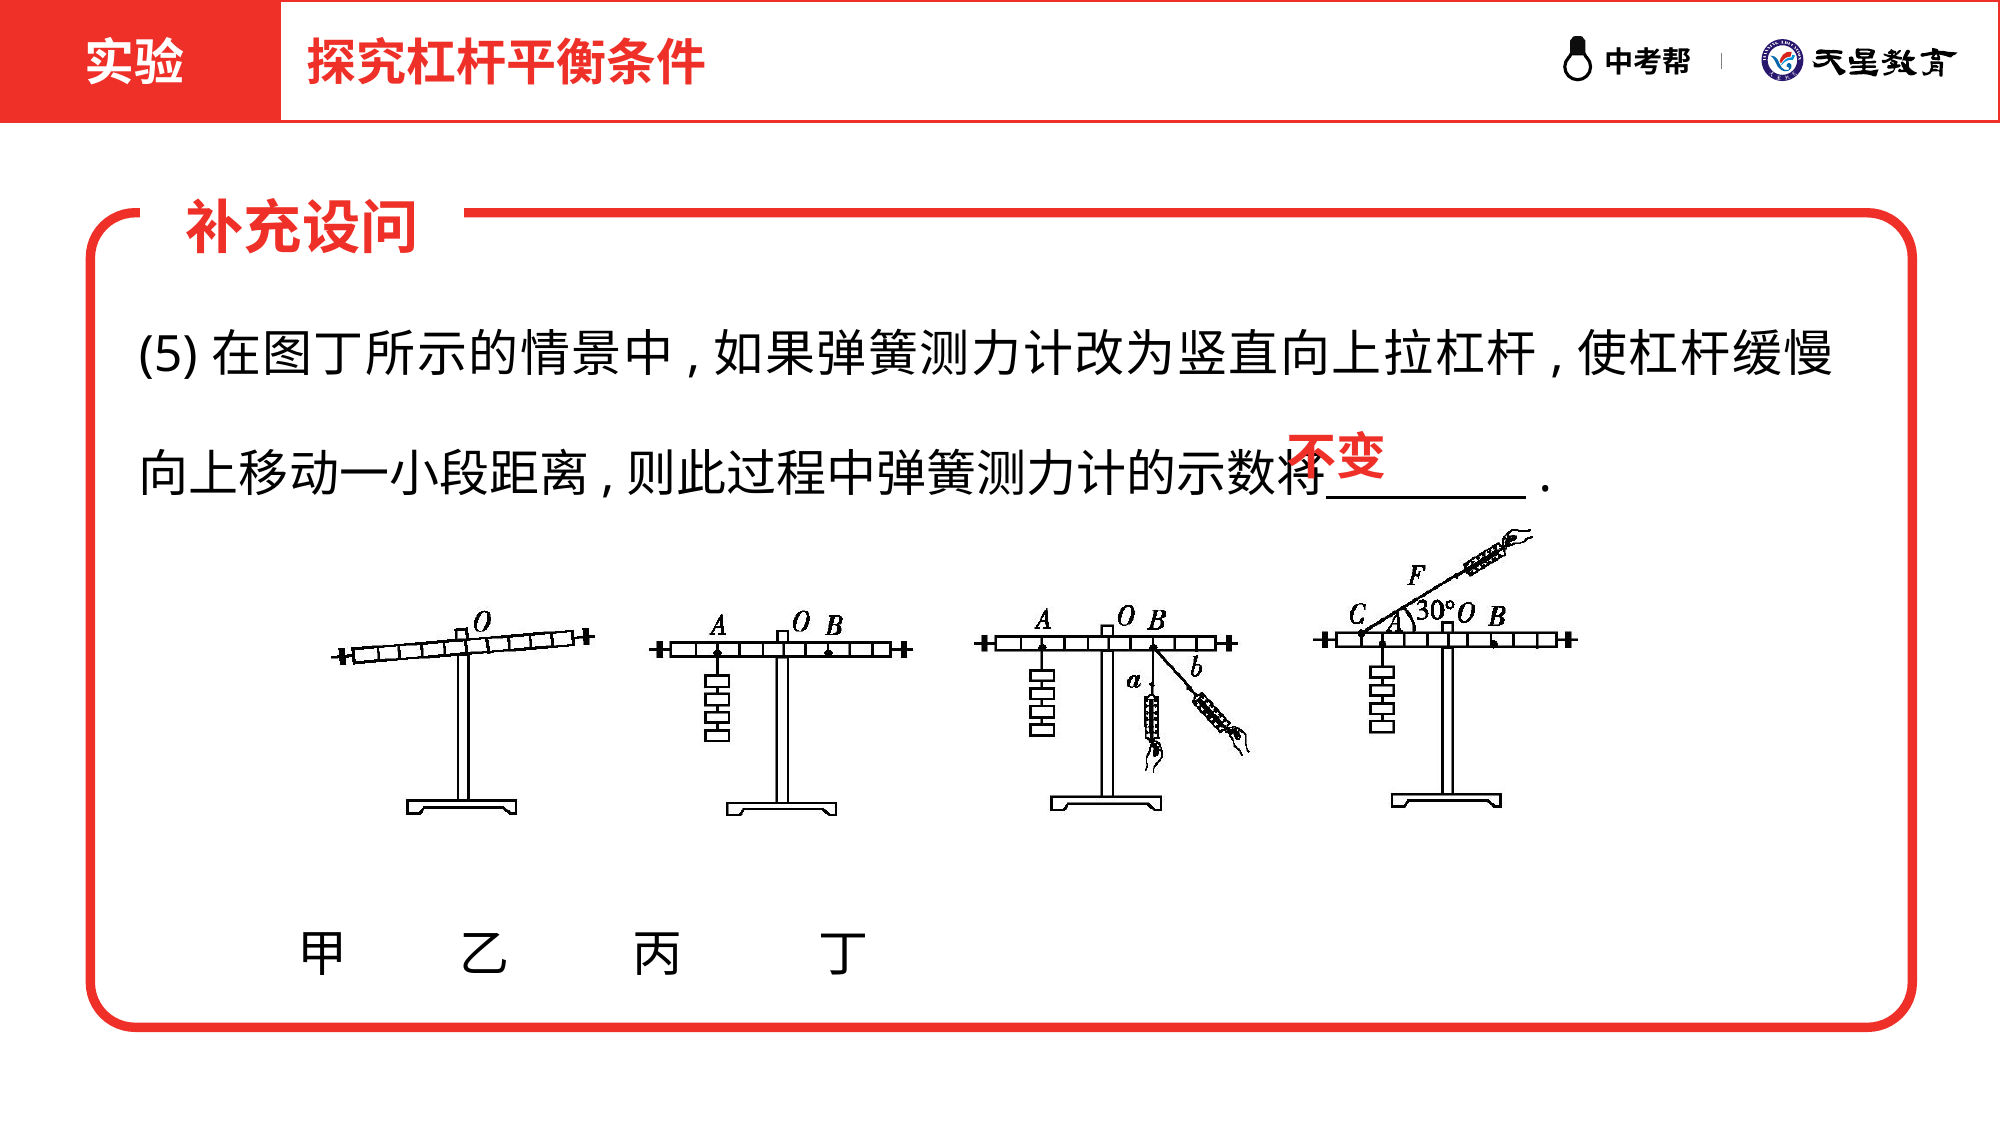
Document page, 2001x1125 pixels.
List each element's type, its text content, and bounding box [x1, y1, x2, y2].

text_box 探究杠杆平衡条件 [276, 0, 2000, 123]
text_box [89, 211, 1914, 1029]
text_box 不变 [1271, 416, 1405, 492]
text_box 实验 [1, 0, 280, 122]
picture [330, 529, 1578, 816]
text_box 补充设问 [140, 148, 464, 268]
